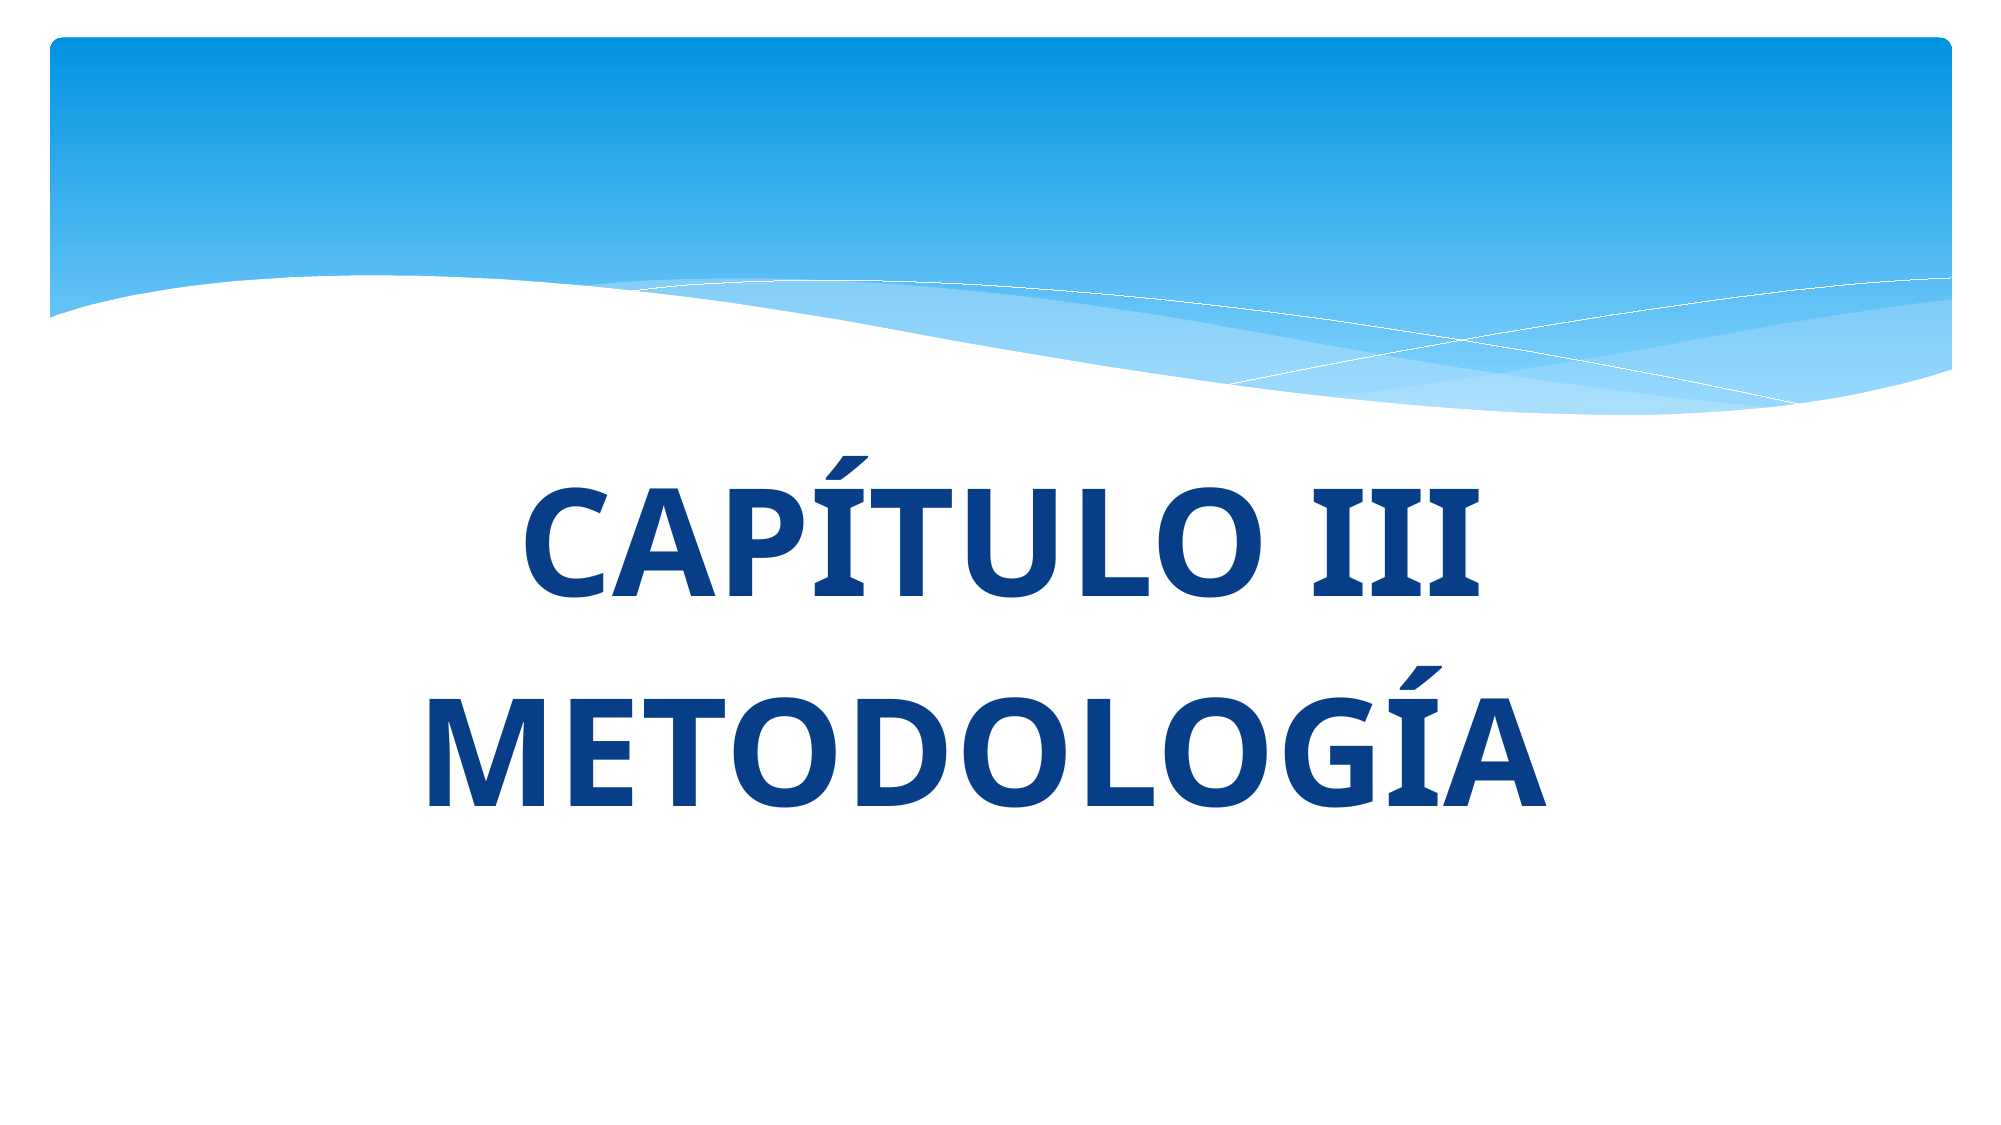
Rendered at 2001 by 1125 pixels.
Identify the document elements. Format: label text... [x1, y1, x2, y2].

list CAPÍTULO III METODOLOGÍA [190, 438, 1812, 1005]
